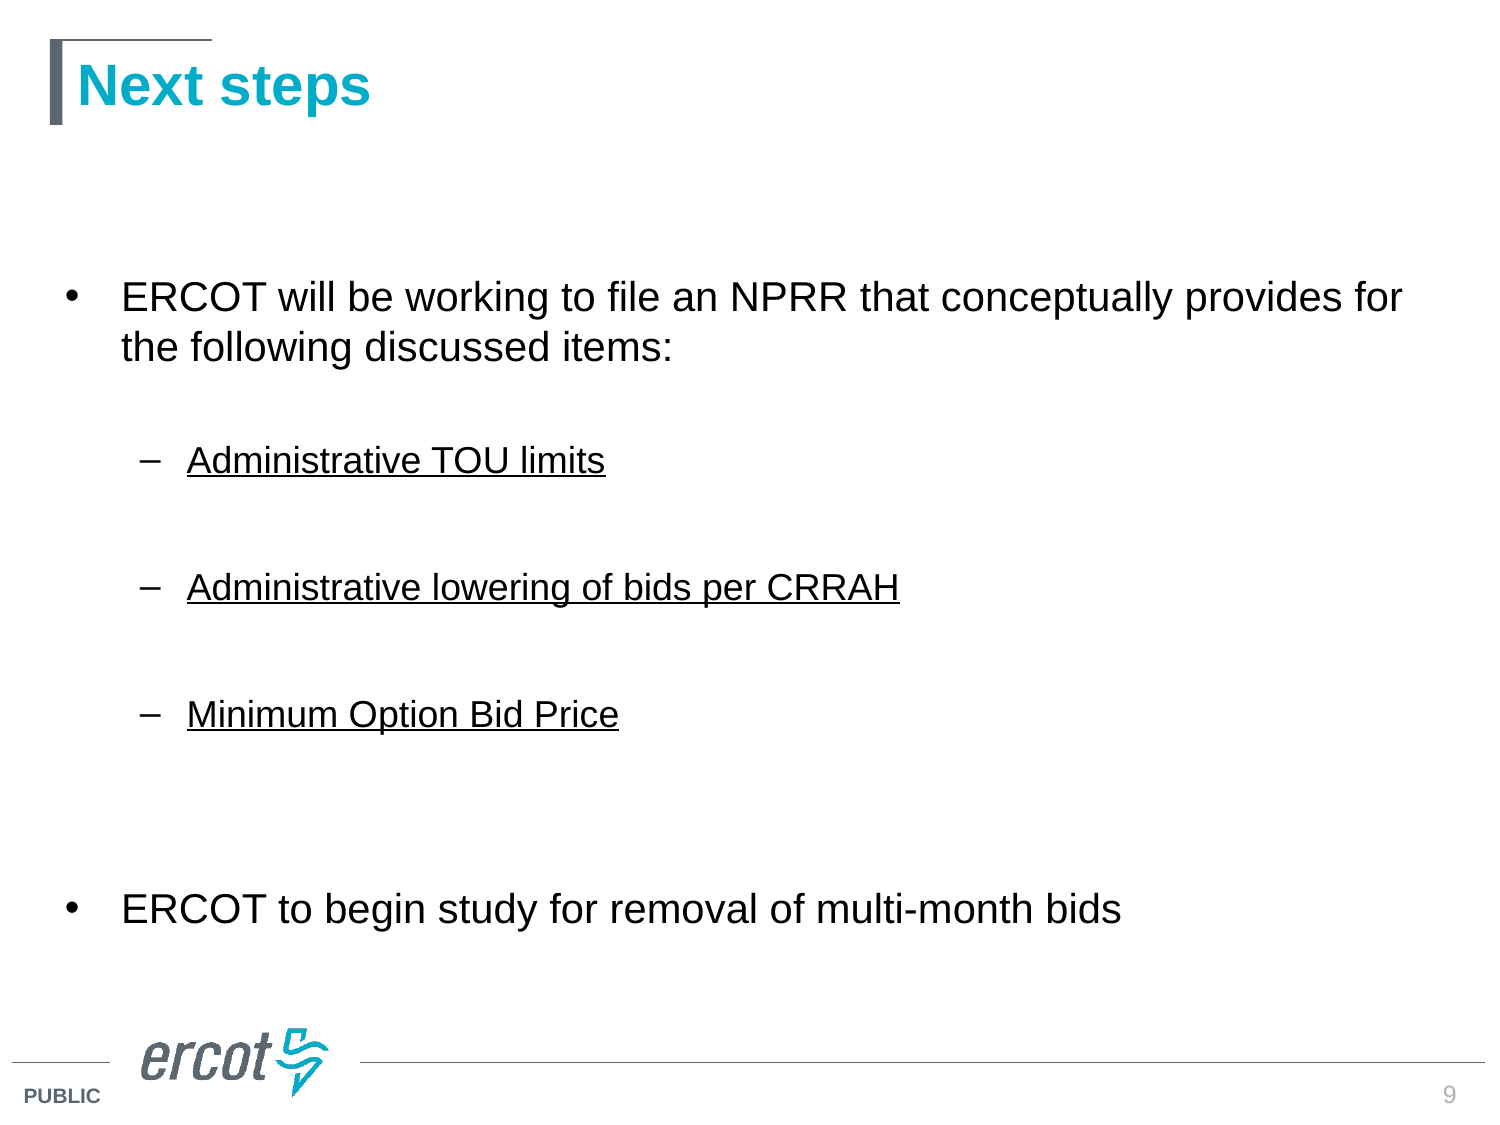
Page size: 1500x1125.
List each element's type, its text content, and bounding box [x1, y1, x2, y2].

title Next steps [62, 39, 1450, 228]
list ERCOT will be working to file an NPRR that conceptually provides for the following discussed items: Administrative TOU limits Administrative lowering of bids per CRRAH Minimum Option Bid Price ERCOT to begin study for removal of multi-month bids [50, 262, 1450, 972]
slide_number 9 [1412, 1076, 1488, 1112]
picture [137, 1024, 332, 1100]
